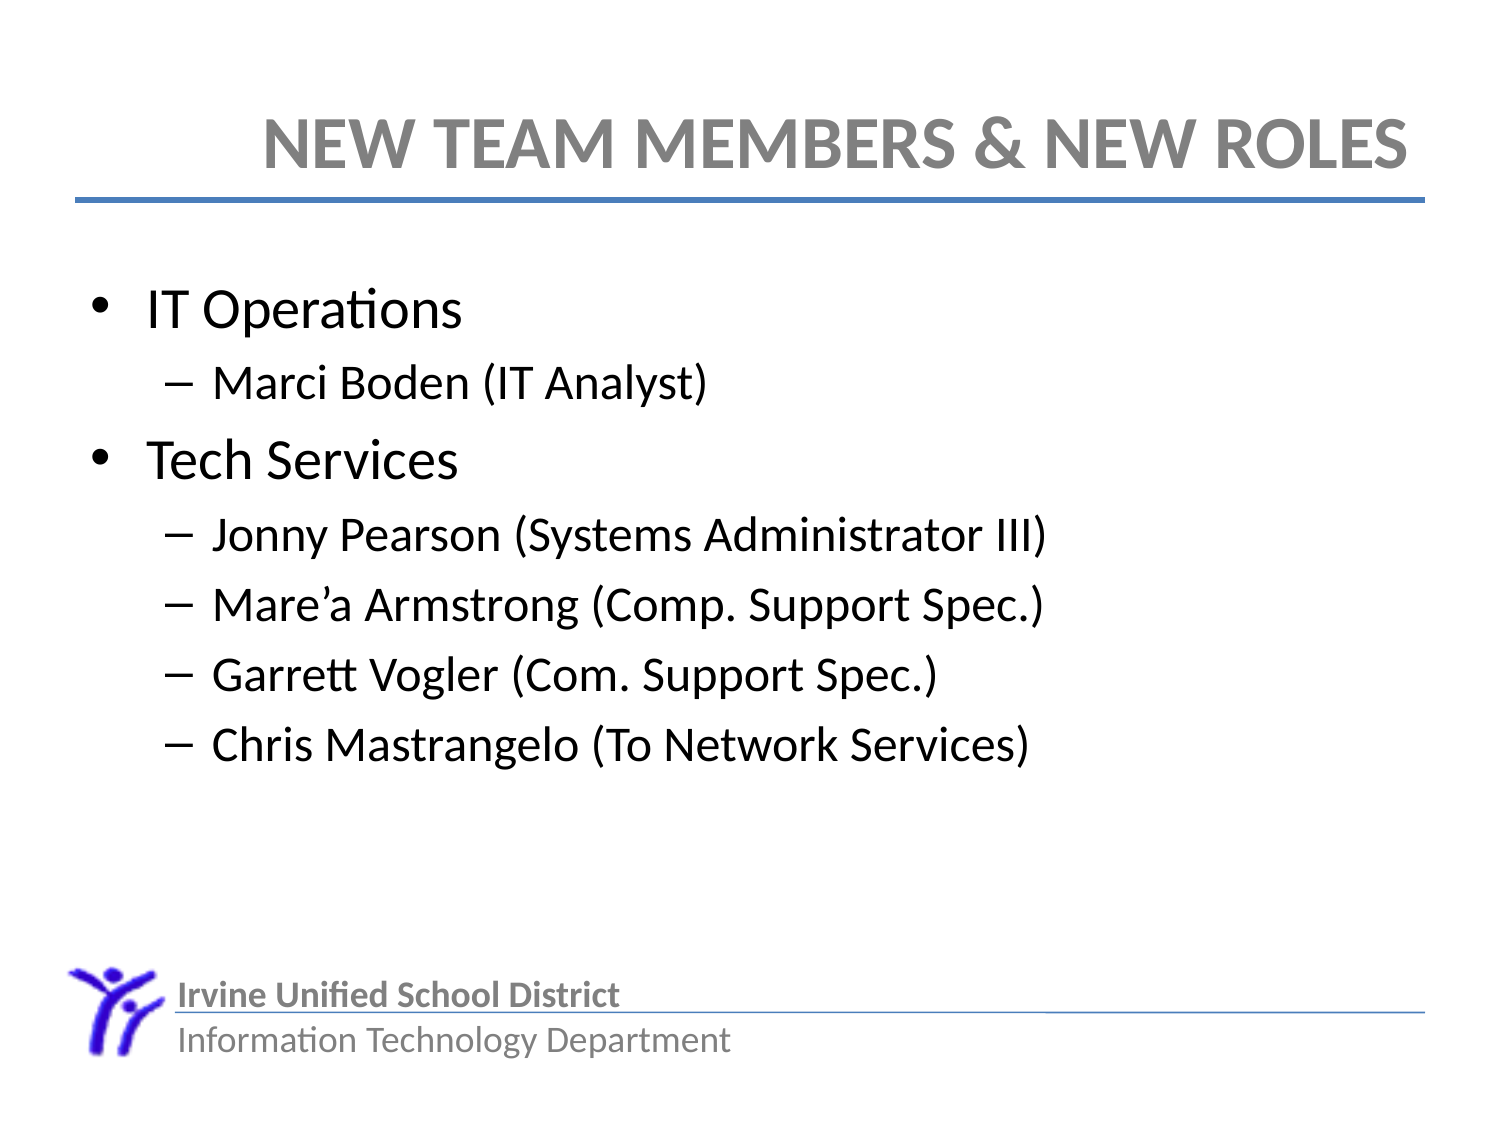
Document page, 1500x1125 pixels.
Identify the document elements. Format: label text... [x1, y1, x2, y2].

picture [62, 962, 175, 1063]
list IT Operations Marci Boden (IT Analyst) Tech Services Jonny Pearson (Systems Administrator III) Mare’a Armstrong (Comp. Support Spec.) Garrett Vogler (Com. Support Spec.) Chris Mastrangelo (To Network Services) [75, 262, 1400, 1005]
title New Team Members & New Roles [75, 45, 1425, 233]
